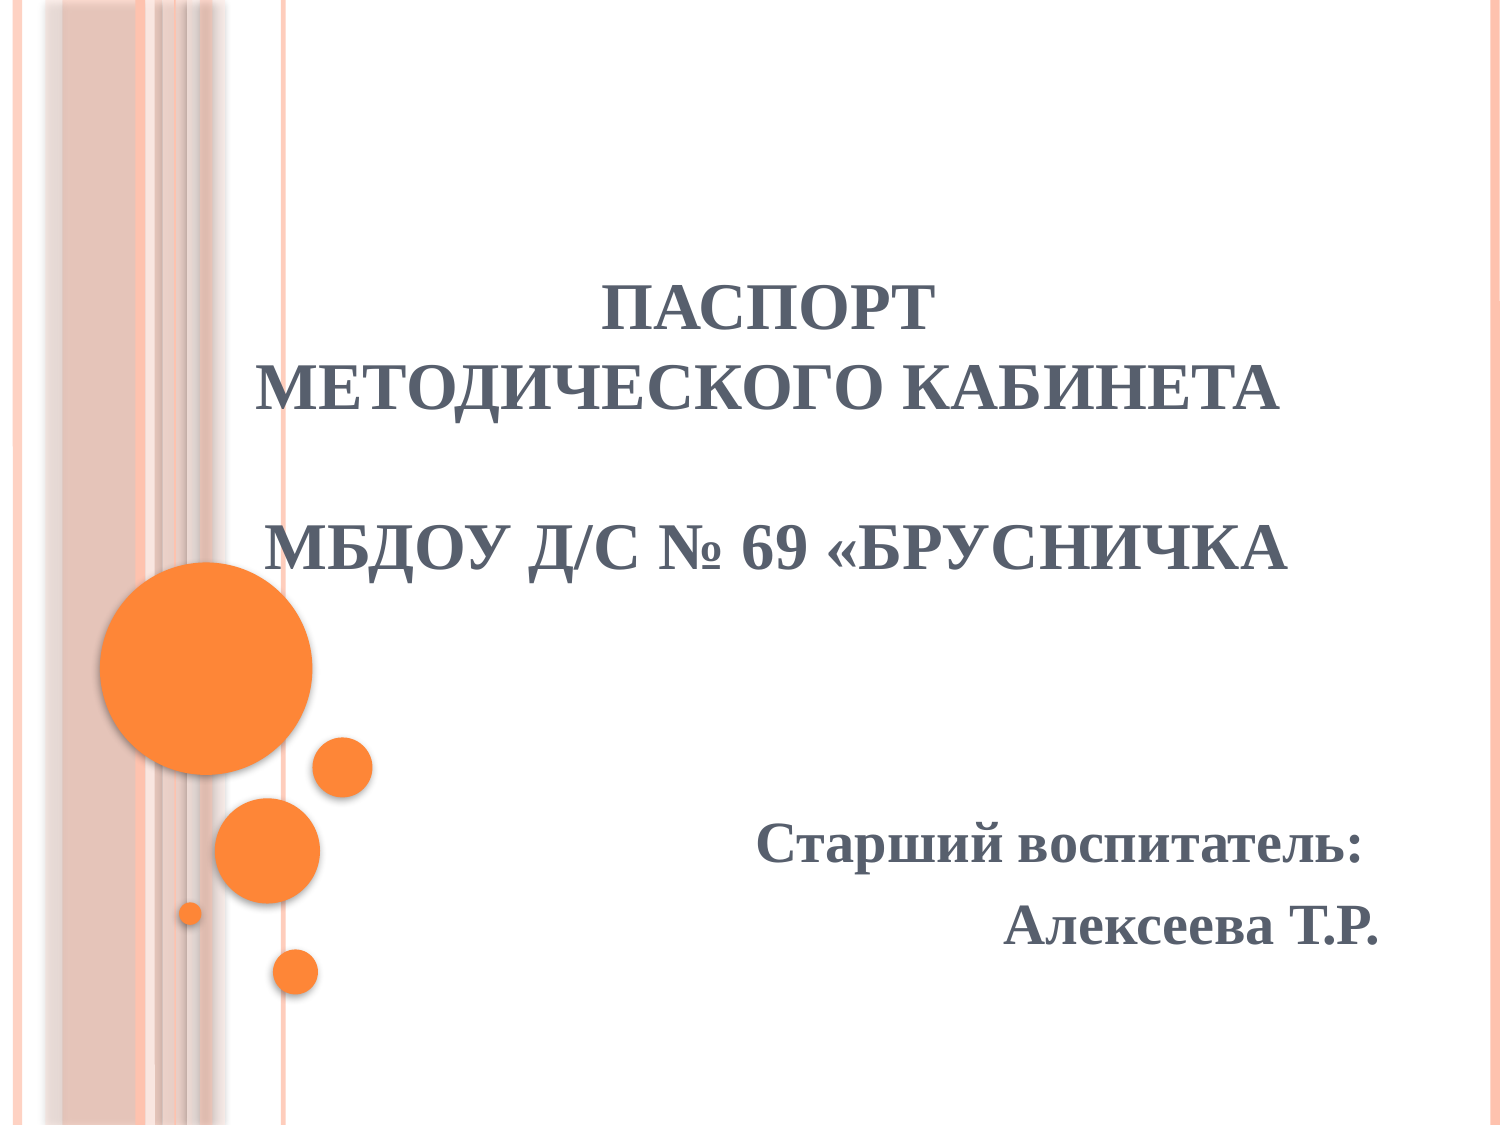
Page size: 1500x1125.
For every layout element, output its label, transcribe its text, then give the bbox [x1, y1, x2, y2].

title ПАСПОРТ МЕТОДИЧЕСКОГО КАБИНЕТА МБДОУ Д/с № 69 «Брусничка [112, 105, 1442, 591]
subtitle Старший воспитатель: Алексеева Т.Р. [225, 796, 1395, 1032]
